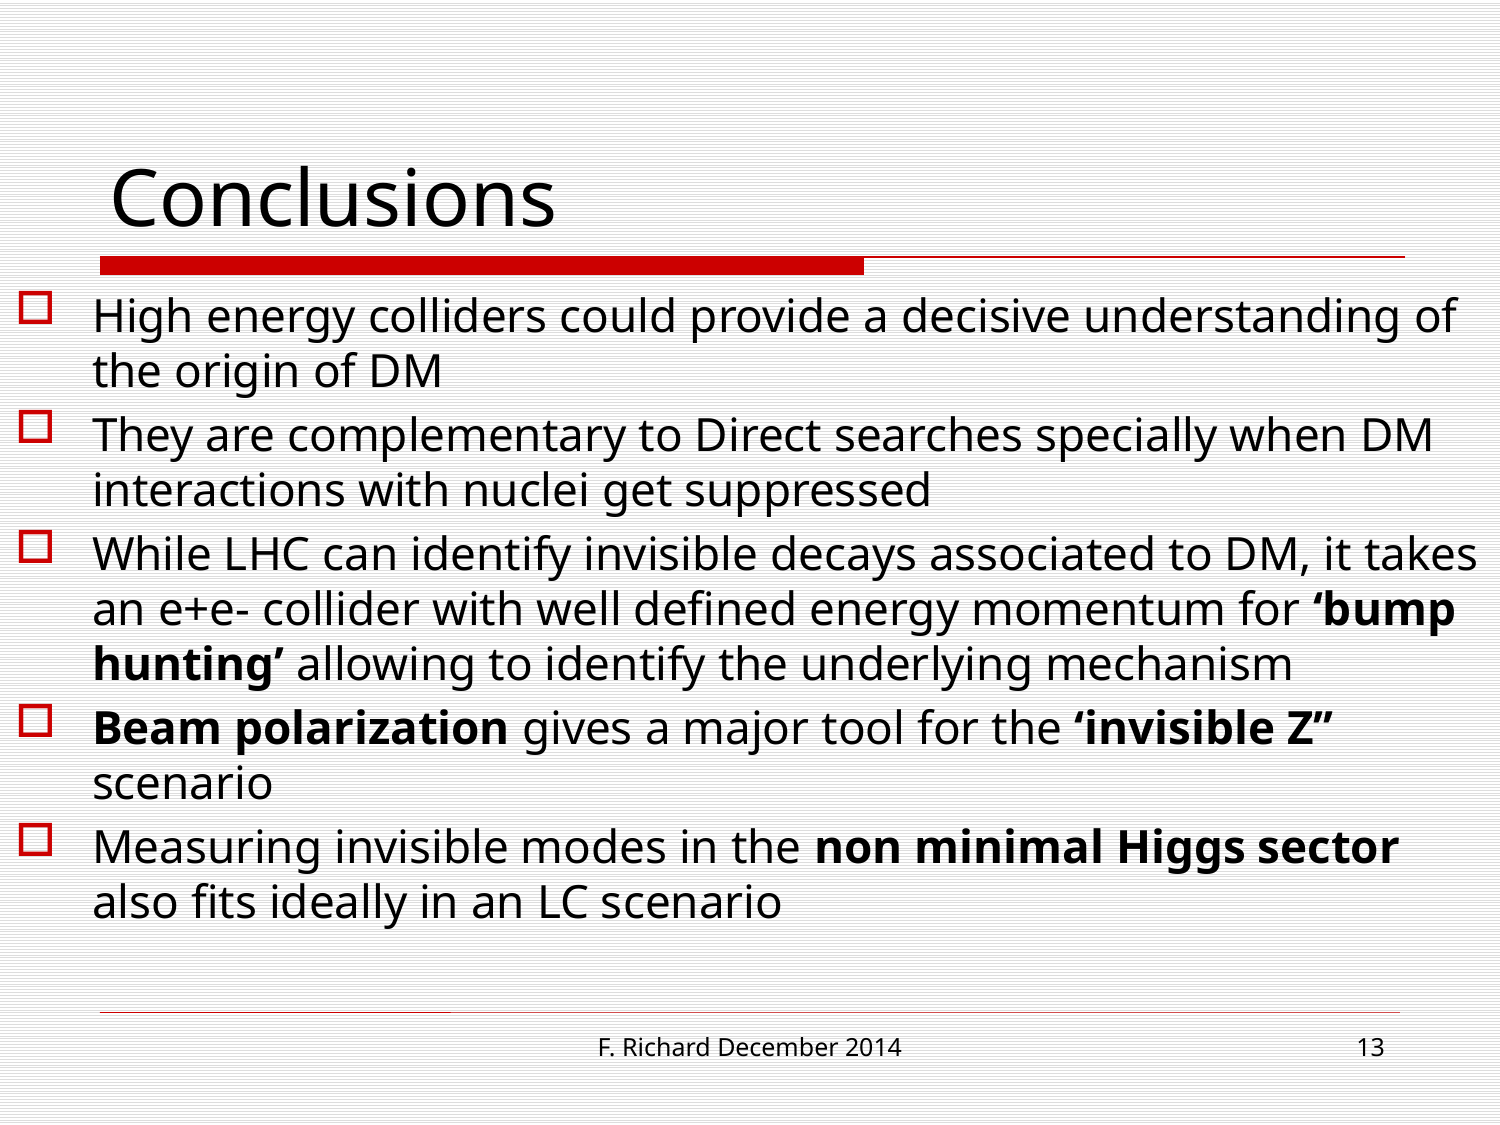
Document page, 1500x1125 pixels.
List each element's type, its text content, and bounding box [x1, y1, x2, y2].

title Conclusions [93, 49, 1407, 250]
footer F. Richard December 2014 [512, 1024, 988, 1103]
list High energy colliders could provide a decisive understanding of the origin of DM They are complementary to Direct searches specially when DM interactions with nuclei get suppressed While LHC can identify invisible decays associated to DM, it takes an e+e- collider with well defined energy momentum for ‘bump hunting’ allowing to identify the underlying mechanism Beam polarization gives a major tool for the ‘invisible Z’’ scenario Measuring invisible modes in the non minimal Higgs sector also fits ideally in an LC scenario [0, 278, 1500, 980]
slide_number 13 [1074, 1024, 1401, 1103]
